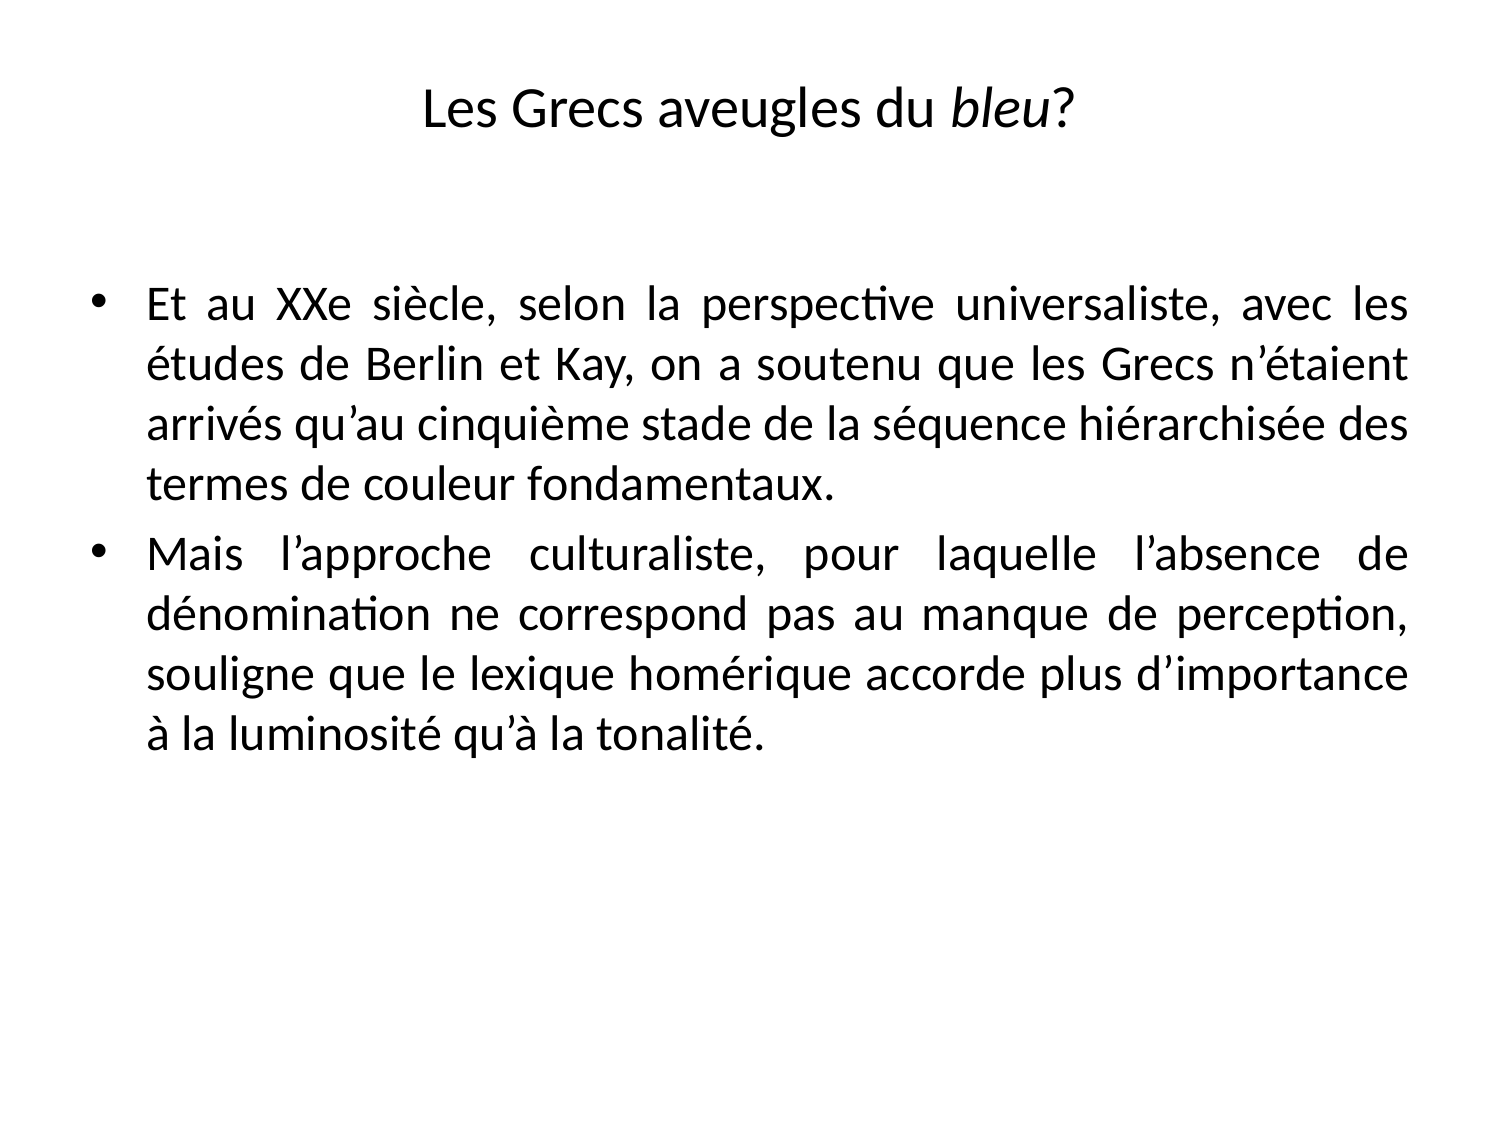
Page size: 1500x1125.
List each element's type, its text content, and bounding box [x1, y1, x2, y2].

title Les Grecs aveugles du bleu? [75, 45, 1425, 233]
list Et au XXe siècle, selon la perspective universaliste, avec les études de Berlin et Kay, on a soutenu que les Grecs n’étaient arrivés qu’au cinquième stade de la séquence hiérarchisée des termes de couleur fondamentaux. Mais l’approche culturaliste, pour laquelle l’absence de dénomination ne correspond pas au manque de perception, souligne que le lexique homérique accorde plus d’importance à la luminosité qu’à la tonalité. [75, 262, 1425, 1005]
